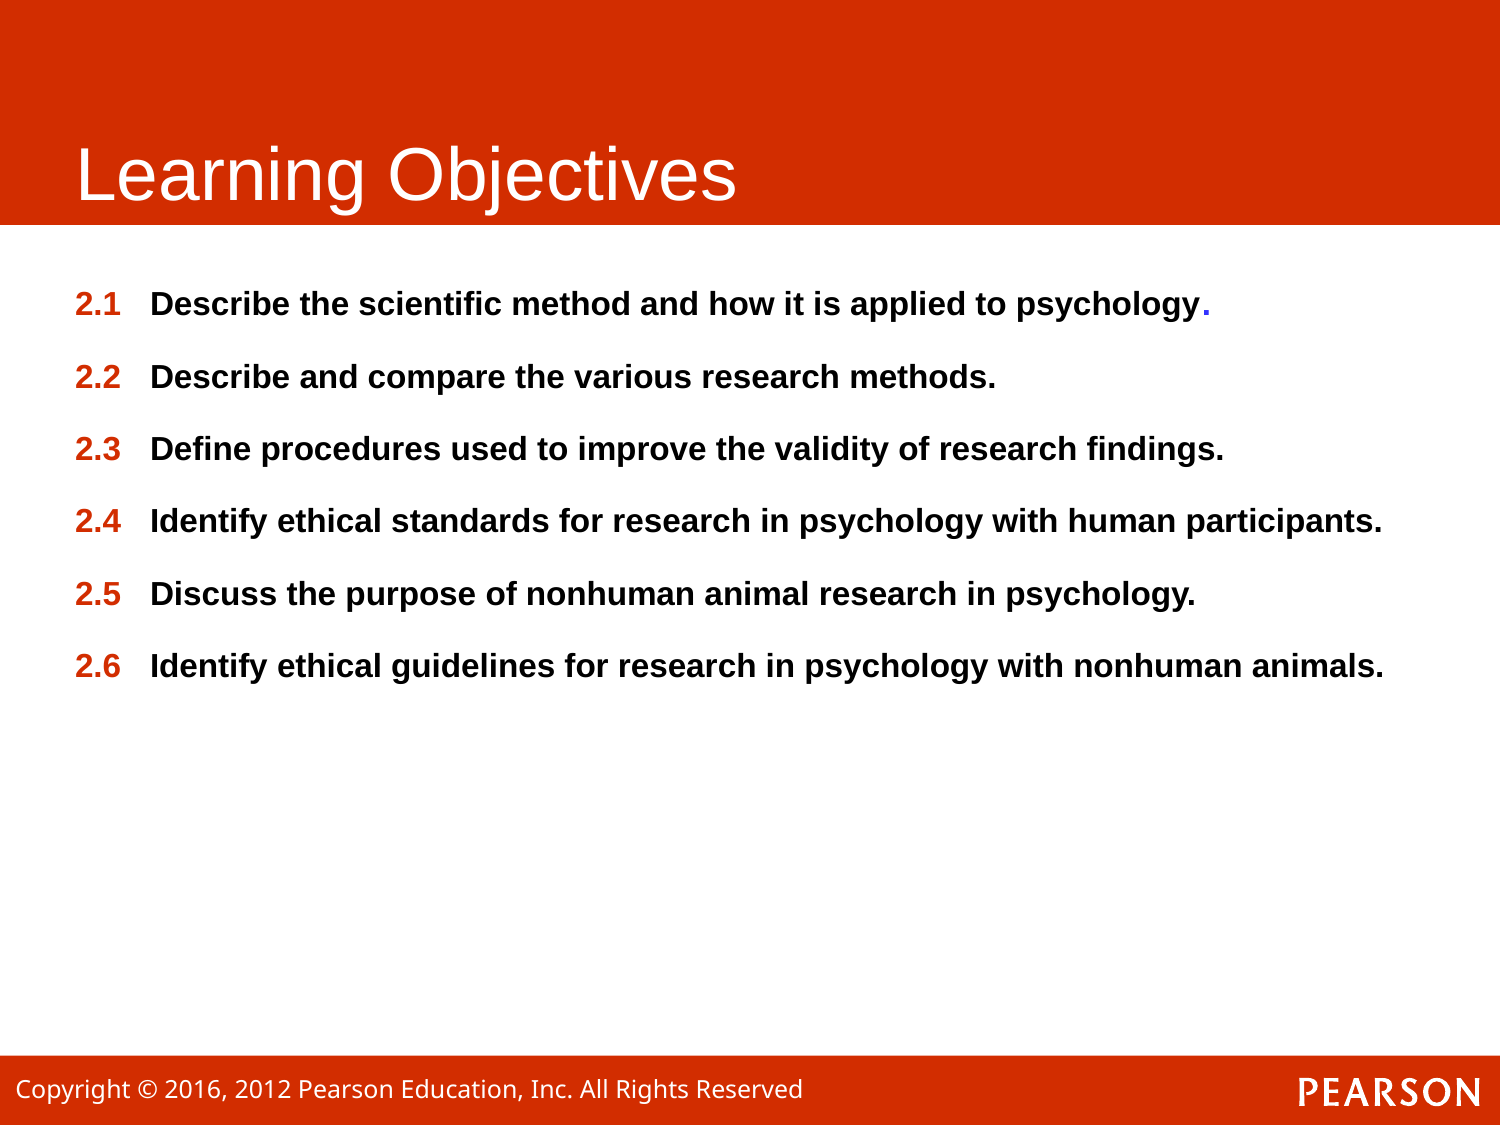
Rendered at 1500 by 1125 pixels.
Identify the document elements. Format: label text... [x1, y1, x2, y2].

list 2.1 Describe the scientific method and how it is applied to psychology. 2.2 Describe and compare the various research methods. 2.3 Define procedures used to improve the validity of research findings. 2.4 Identify ethical standards for research in psychology with human participants. 2.5 Discuss the purpose of nonhuman animal research in psychology. 2.6 Identify ethical guidelines for research in psychology with nonhuman animals. [75, 262, 1425, 1005]
title Learning Objectives [75, 35, 1425, 216]
